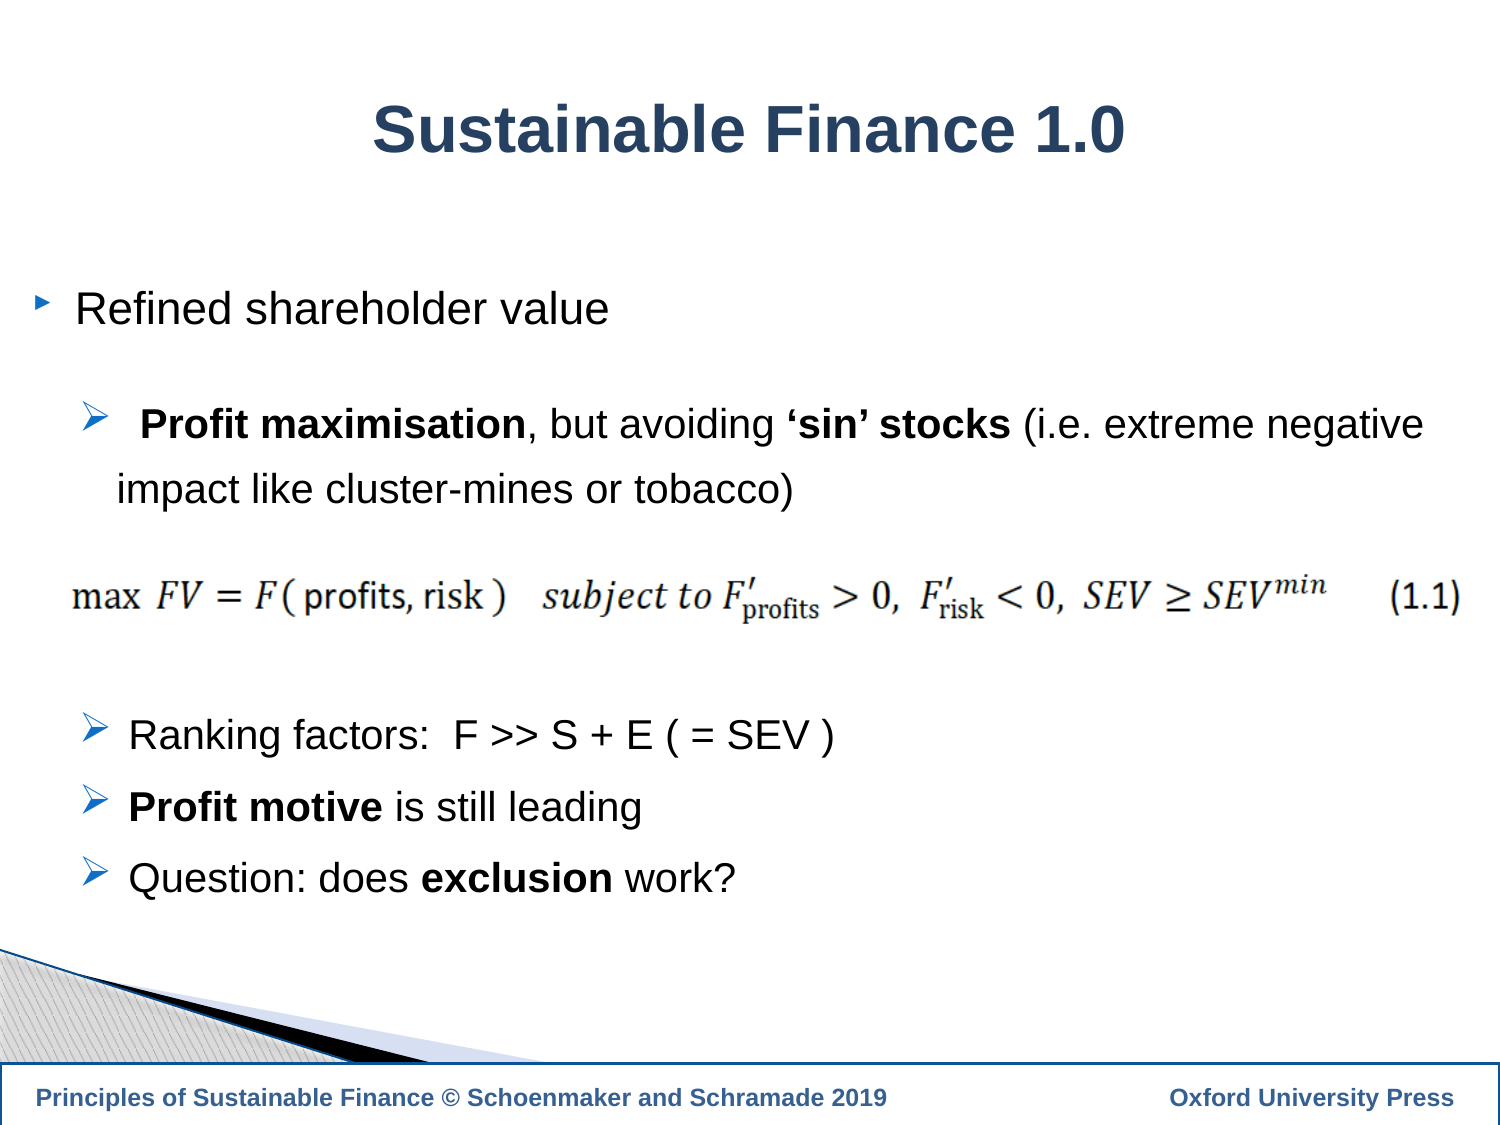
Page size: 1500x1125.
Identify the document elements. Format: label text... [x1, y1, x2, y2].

picture [64, 562, 1471, 636]
list Refined shareholder value Profit maximisation, but avoiding ‘sin’ stocks (i.e. extreme negative impact like cluster-mines or tobacco) Ranking factors: F >> S + E ( = SEV ) Profit motive is still leading Question: does exclusion work? [0, 255, 1500, 1063]
text_box Sustainable Finance 1.0 [41, 78, 1459, 185]
text_box Principles of Sustainable Finance © Schoenmaker and Schramade 2019 Oxford University Press [0, 1063, 1500, 1125]
